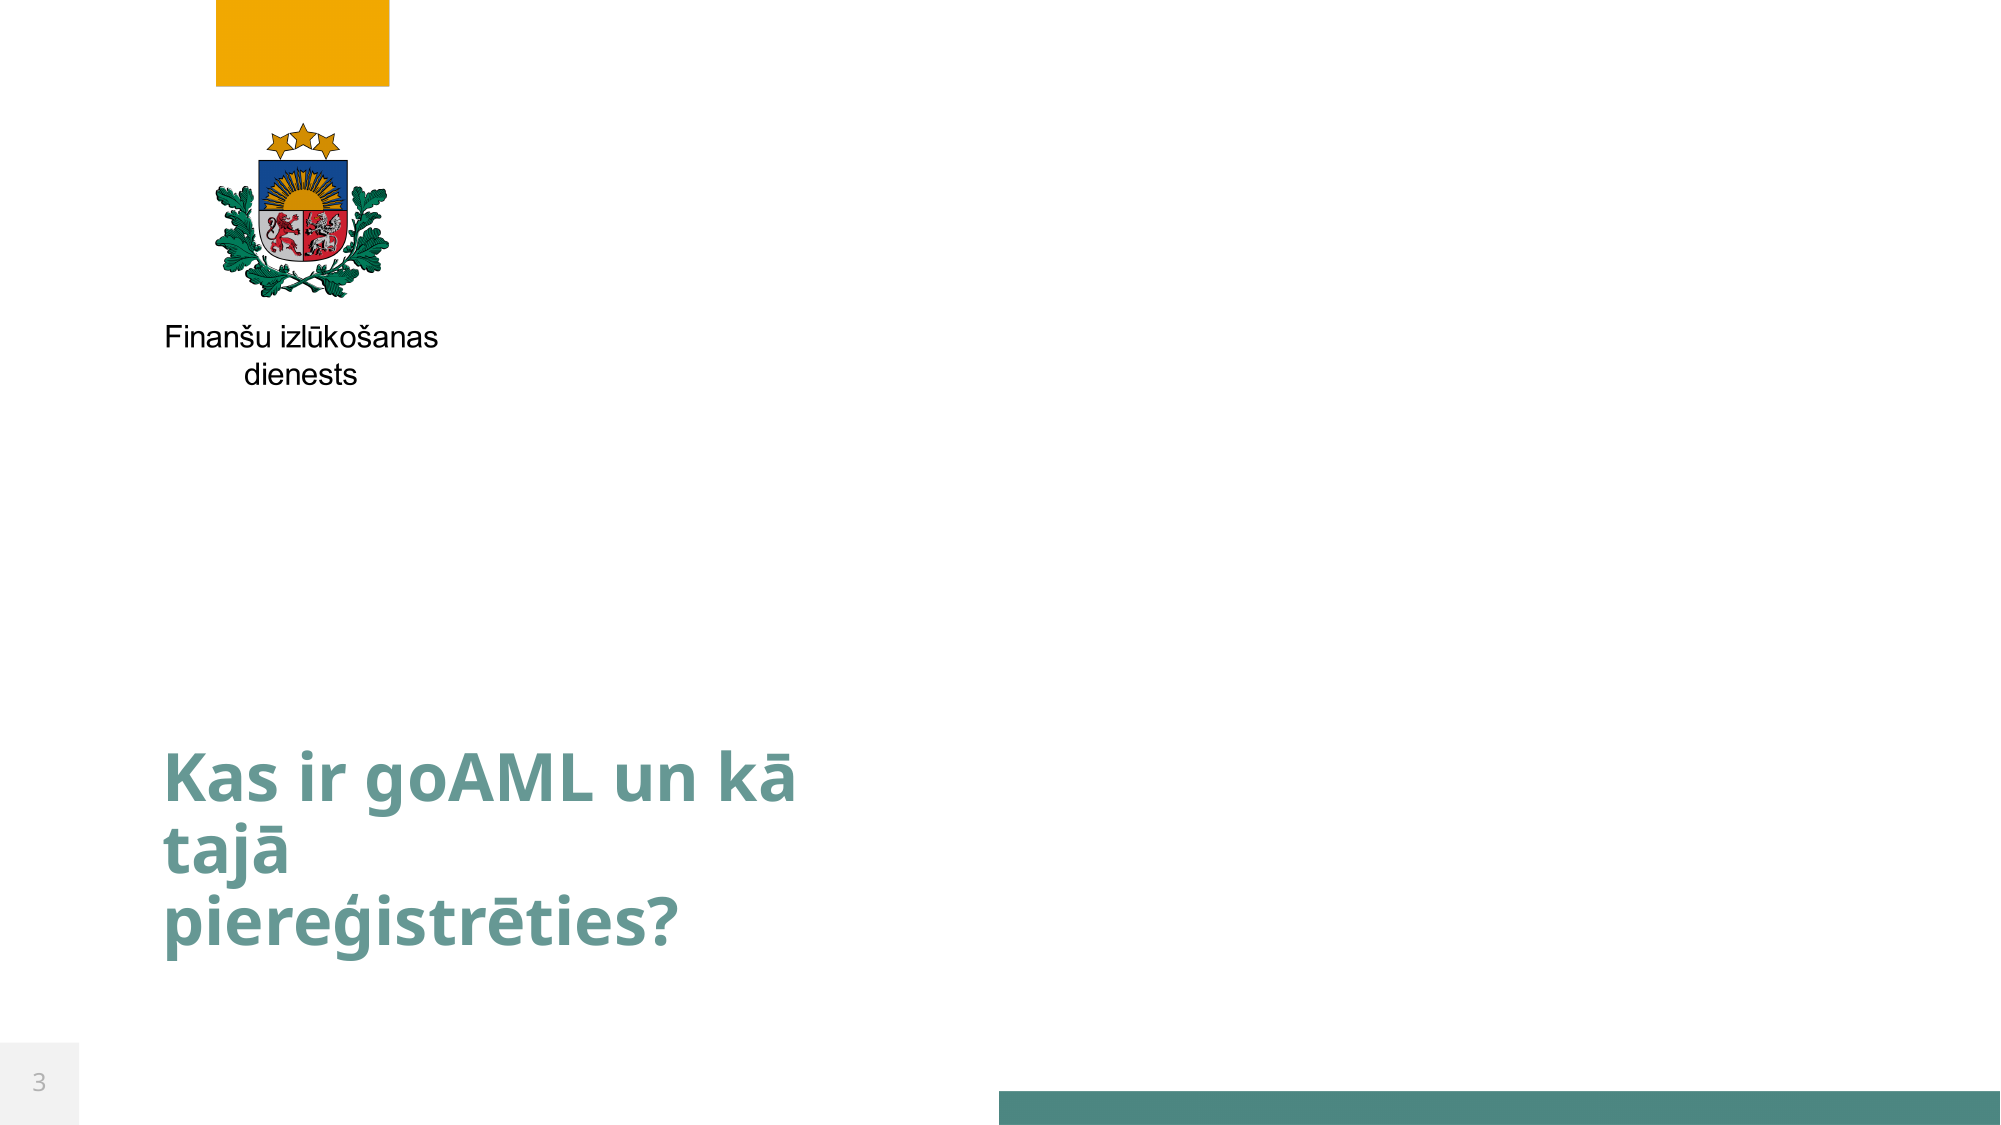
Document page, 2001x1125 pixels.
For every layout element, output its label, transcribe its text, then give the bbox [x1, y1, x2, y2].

picture [87, 0, 518, 401]
list Kas ir goAML un kā tajā piereģistrēties? [147, 736, 836, 1043]
picture [999, 1091, 2000, 1125]
slide_number 3 [0, 1042, 80, 1125]
